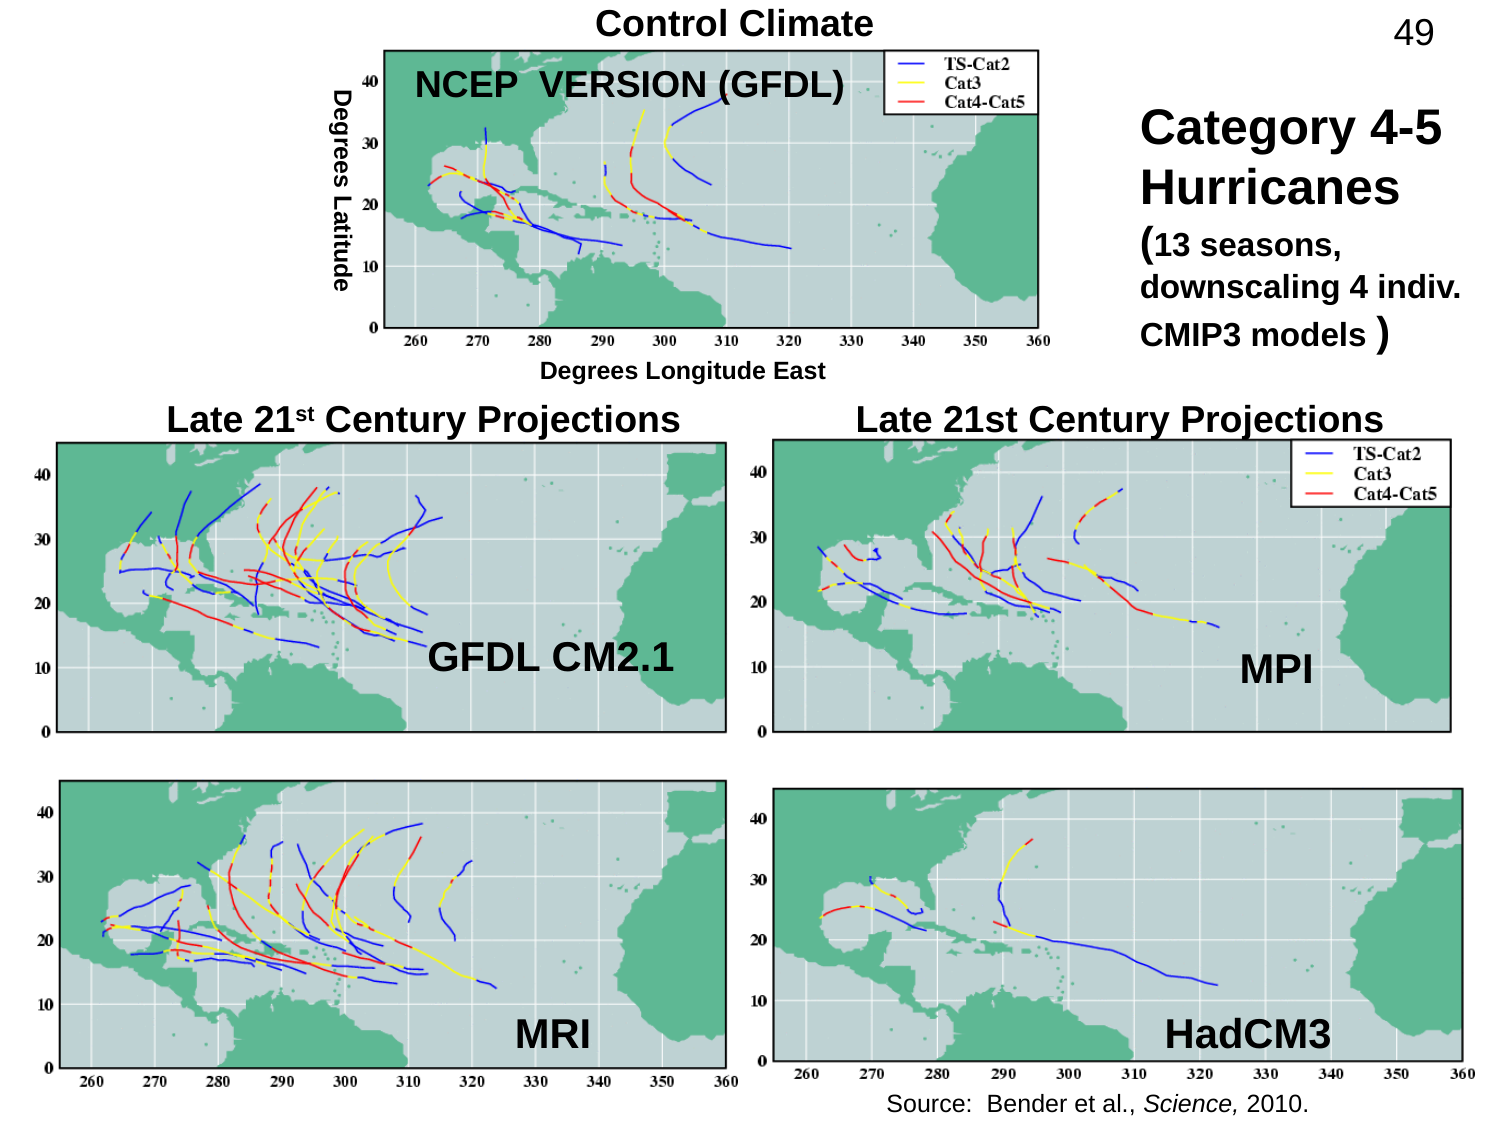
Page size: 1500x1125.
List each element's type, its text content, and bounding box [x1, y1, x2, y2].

text_box Degrees Longitude East [525, 355, 925, 392]
picture [362, 49, 1051, 347]
picture [749, 438, 1463, 738]
text_box Category 4-5 Hurricanes (13 seasons, downscaling 4 indiv. CMIP3 models ) [1124, 87, 1480, 363]
text_box Late 21st Century Projections [840, 387, 1400, 436]
picture [749, 787, 1476, 1081]
text_box Degrees Latitude [304, 74, 375, 375]
picture [37, 779, 738, 1088]
slide_number 49 [1099, 0, 1451, 79]
picture [34, 441, 738, 738]
text_box Late 21st Century Projections [151, 387, 697, 440]
text_box Source: Bender et al., Science, 2010. [871, 1089, 1325, 1125]
text_box Control Climate [500, 0, 975, 48]
